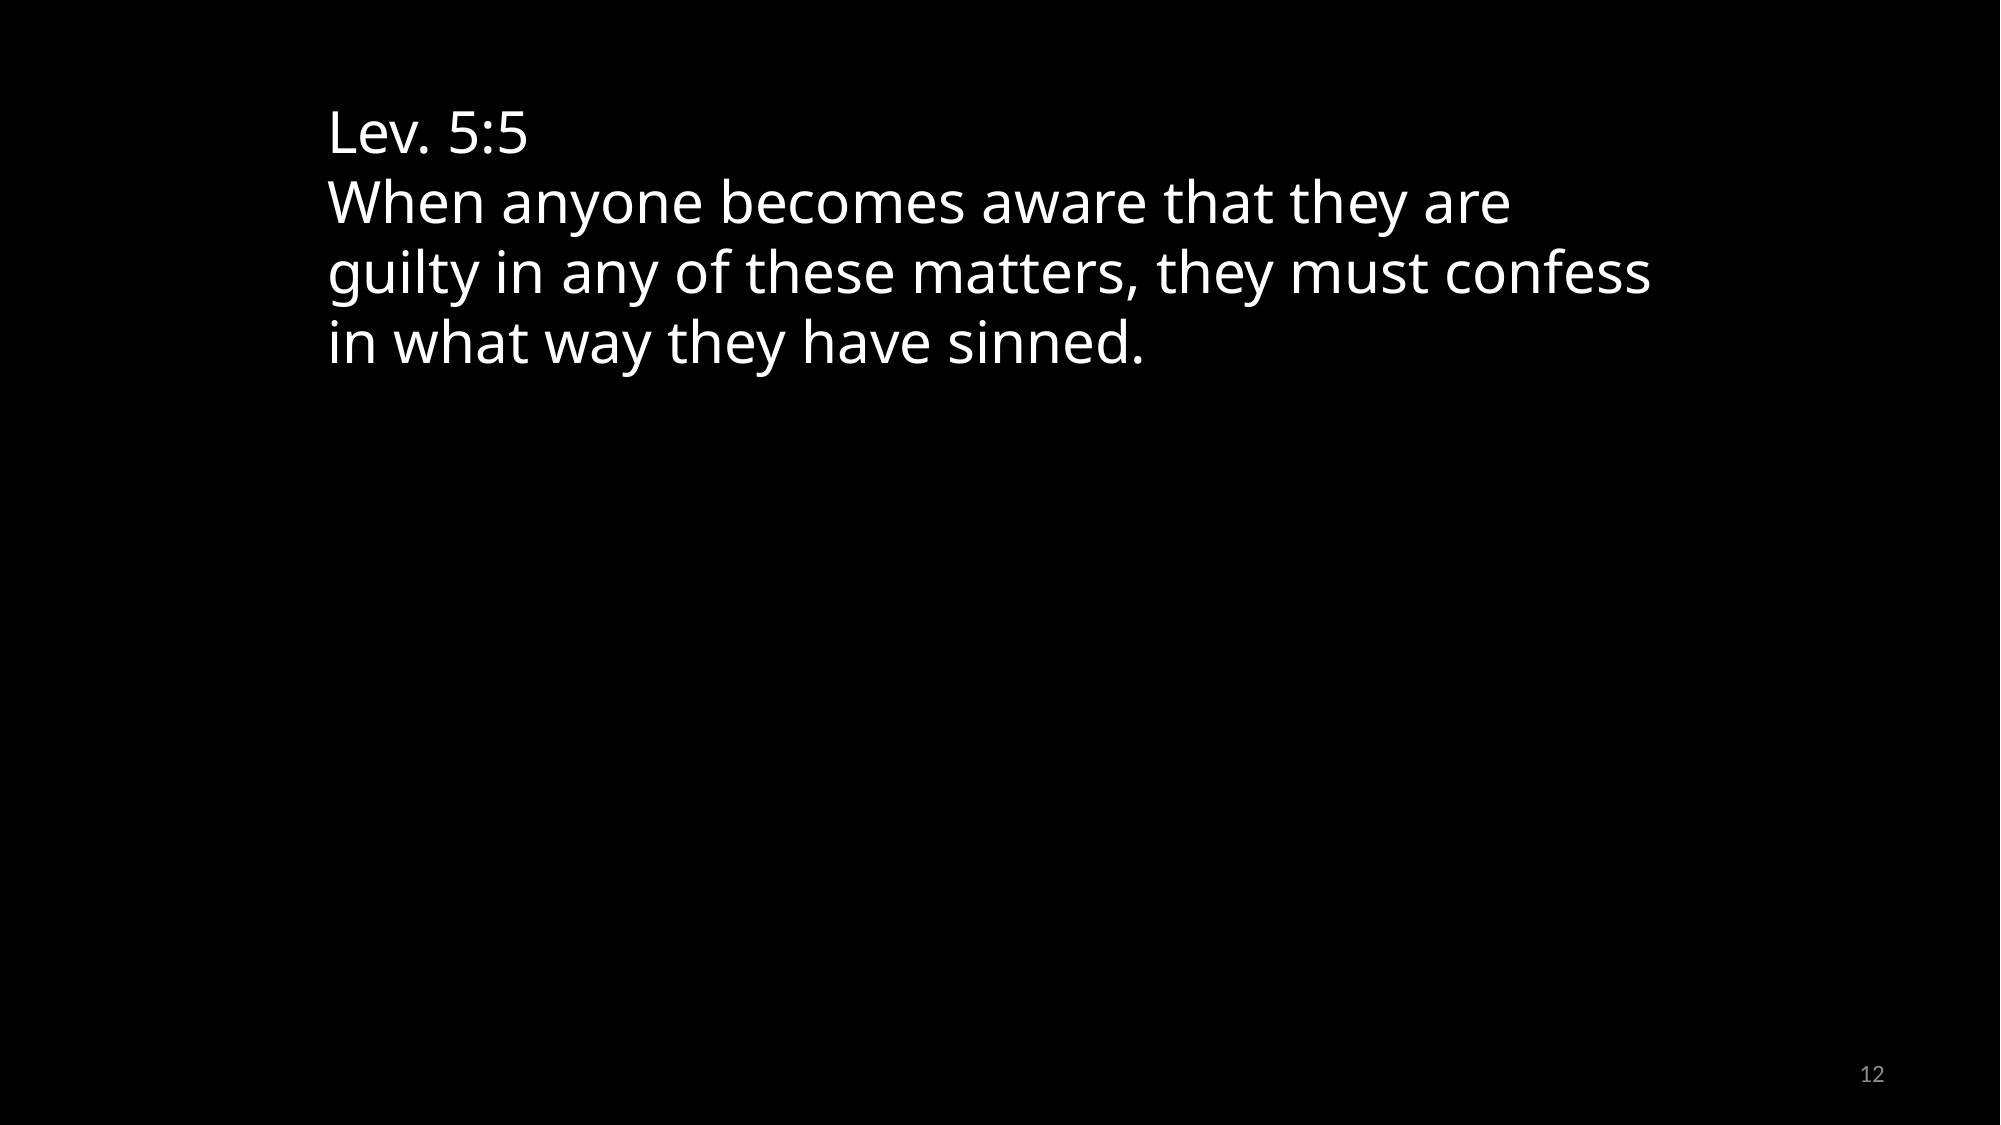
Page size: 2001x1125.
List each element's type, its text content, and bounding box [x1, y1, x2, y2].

text_box Lev. 5:5 When anyone becomes aware that they are guilty in any of these matters, they must confess in what way they have sinned. [312, 87, 1675, 523]
slide_number 12 [1433, 1042, 1900, 1103]
